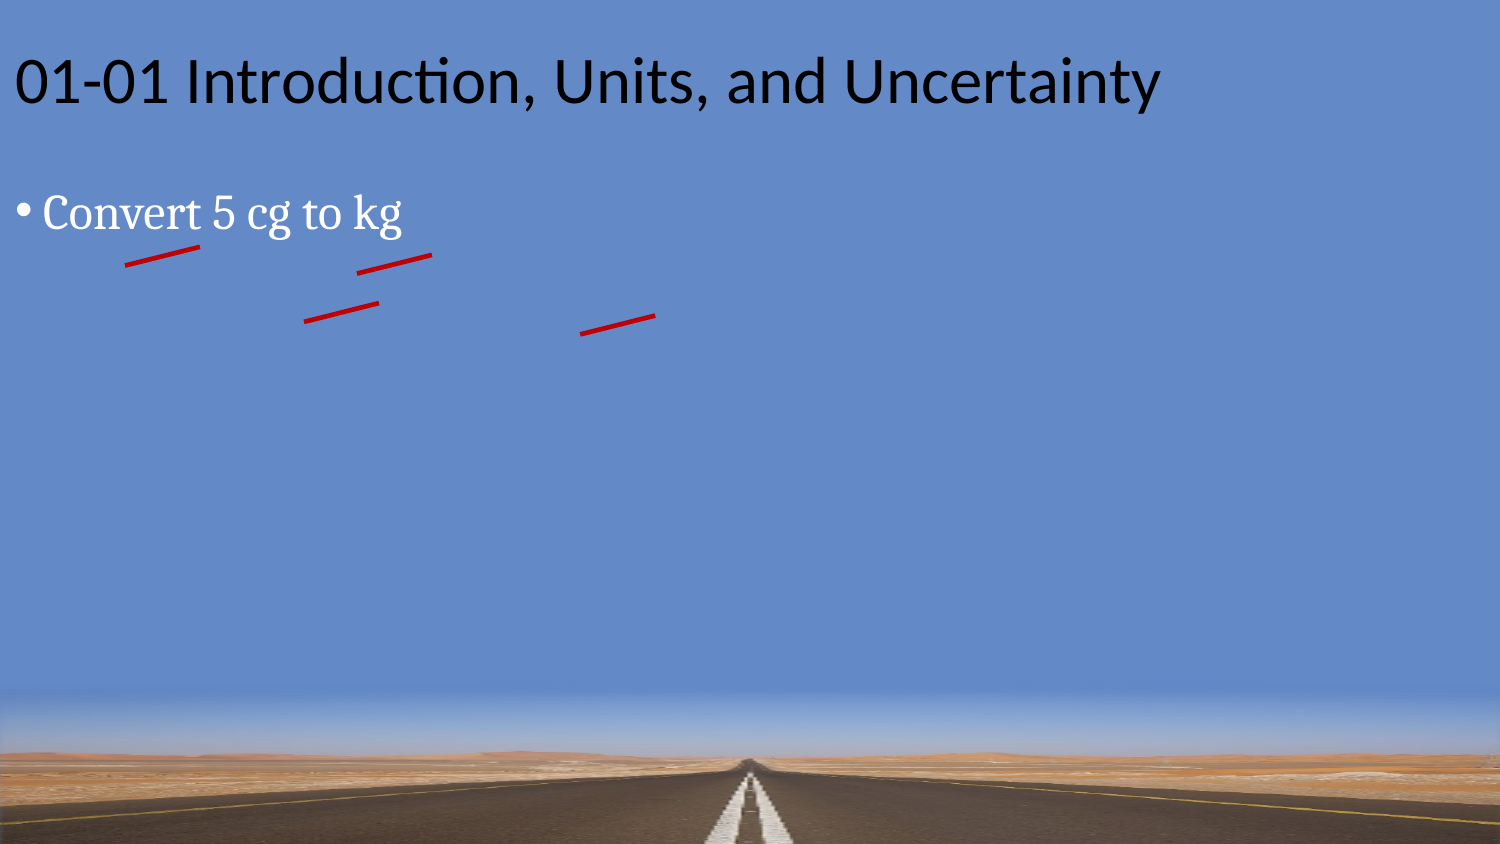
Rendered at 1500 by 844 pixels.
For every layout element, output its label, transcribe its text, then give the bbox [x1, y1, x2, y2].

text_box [356, 254, 432, 274]
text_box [580, 315, 656, 335]
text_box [303, 303, 379, 322]
picture [0, 696, 1500, 844]
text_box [124, 246, 200, 266]
title 01-01 Introduction, Units, and Uncertainty [0, 0, 1500, 164]
